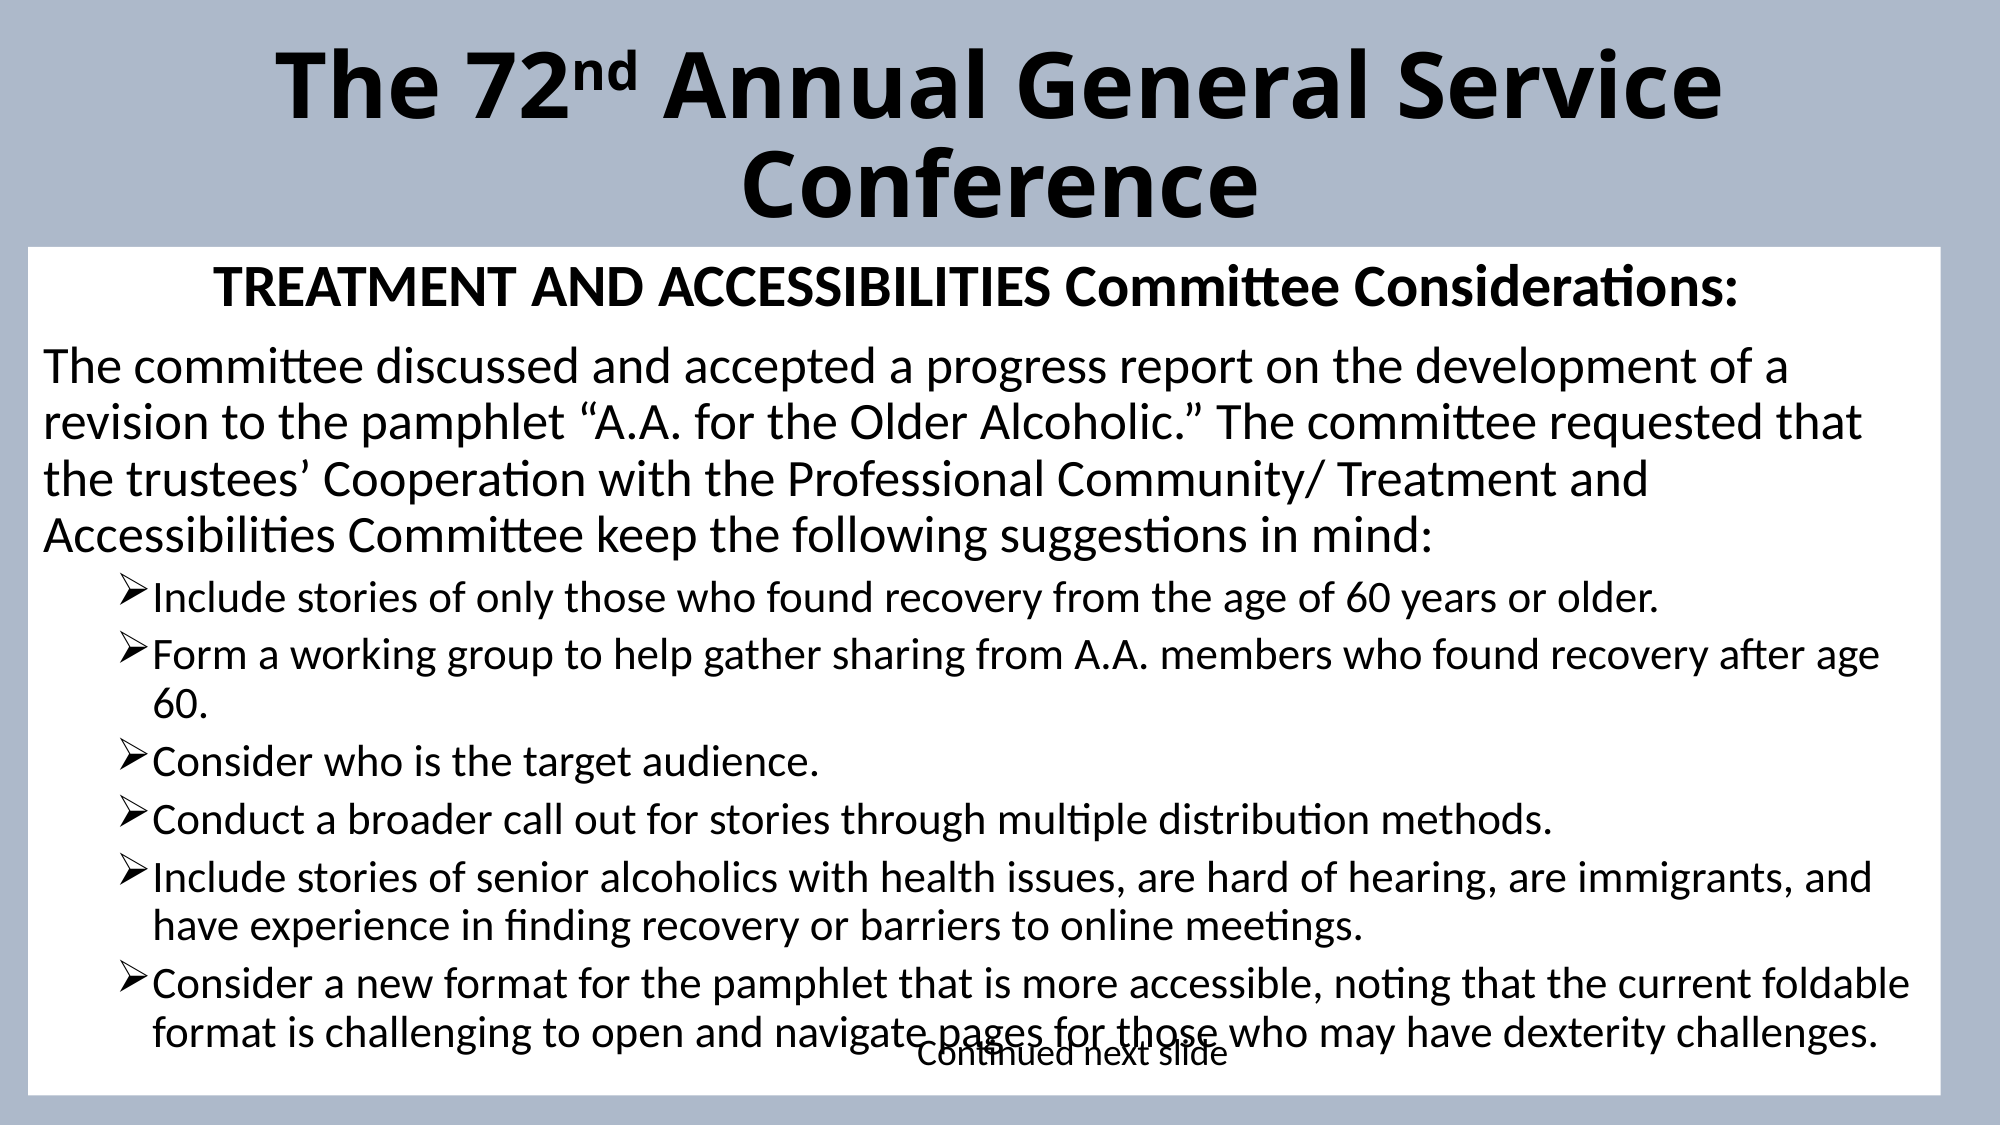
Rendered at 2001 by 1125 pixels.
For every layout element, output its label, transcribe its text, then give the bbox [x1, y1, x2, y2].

list TREATMENT AND ACCESSIBILITIES Committee Considerations: The committee discussed and accepted a progress report on the development of a revision to the pamphlet “A.A. for the Older Alcoholic.” The committee requested that the trustees’ Cooperation with the Professional Community/ Treatment and Accessibilities Committee keep the following suggestions in mind: Include stories of only those who found recovery from the age of 60 years or older. Form a working group to help gather sharing from A.A. members who found recovery after age 60. Consider who is the target audience. Conduct a broader call out for stories through multiple distribution methods. Include stories of senior alcoholics with health issues, are hard of hearing, are immigrants, and have experience in finding recovery or barriers to online meetings. Consider a new format for the pamphlet that is more accessible, noting that the current foldable format is challenging to open and navigate pages for those who may have dexterity challenges. [28, 246, 1941, 1096]
text_box Continued next slide [902, 1020, 1244, 1081]
title The 72nd Annual General Service Conference [0, 29, 2000, 247]
